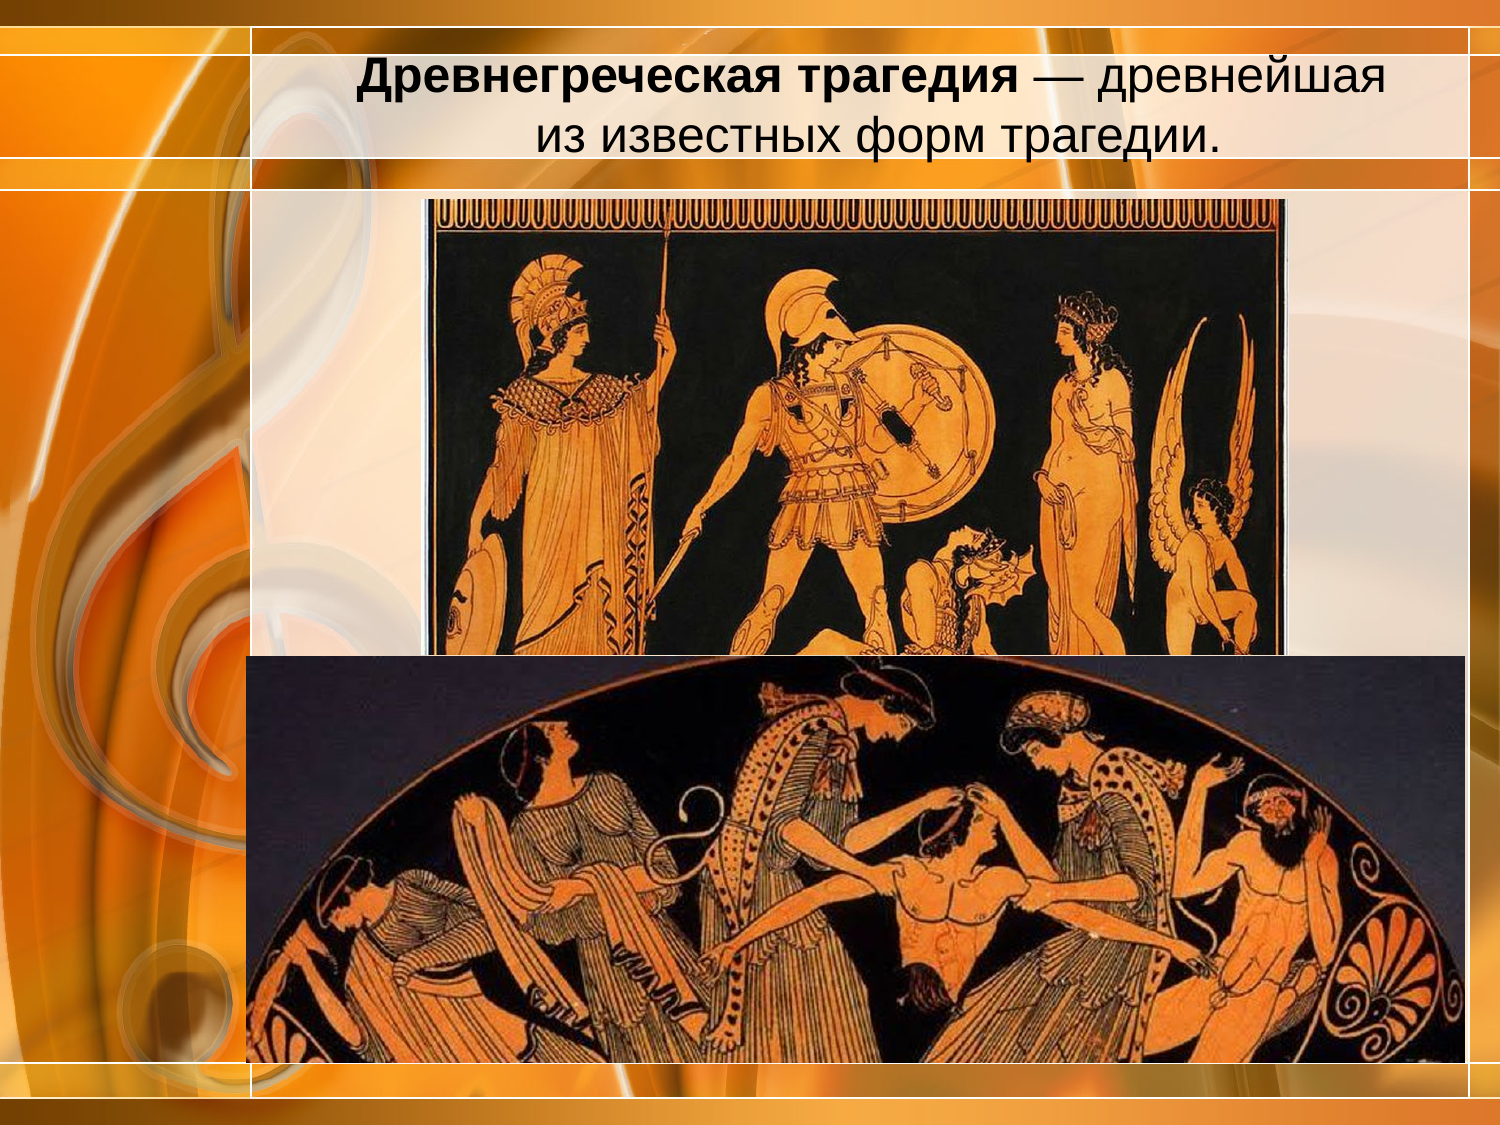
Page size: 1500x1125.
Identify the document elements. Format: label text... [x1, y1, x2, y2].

text_box Древнегреческая трагедия — древнейшая из известных форм трагедии. [257, 35, 1500, 170]
picture [0, 0, 1500, 1125]
